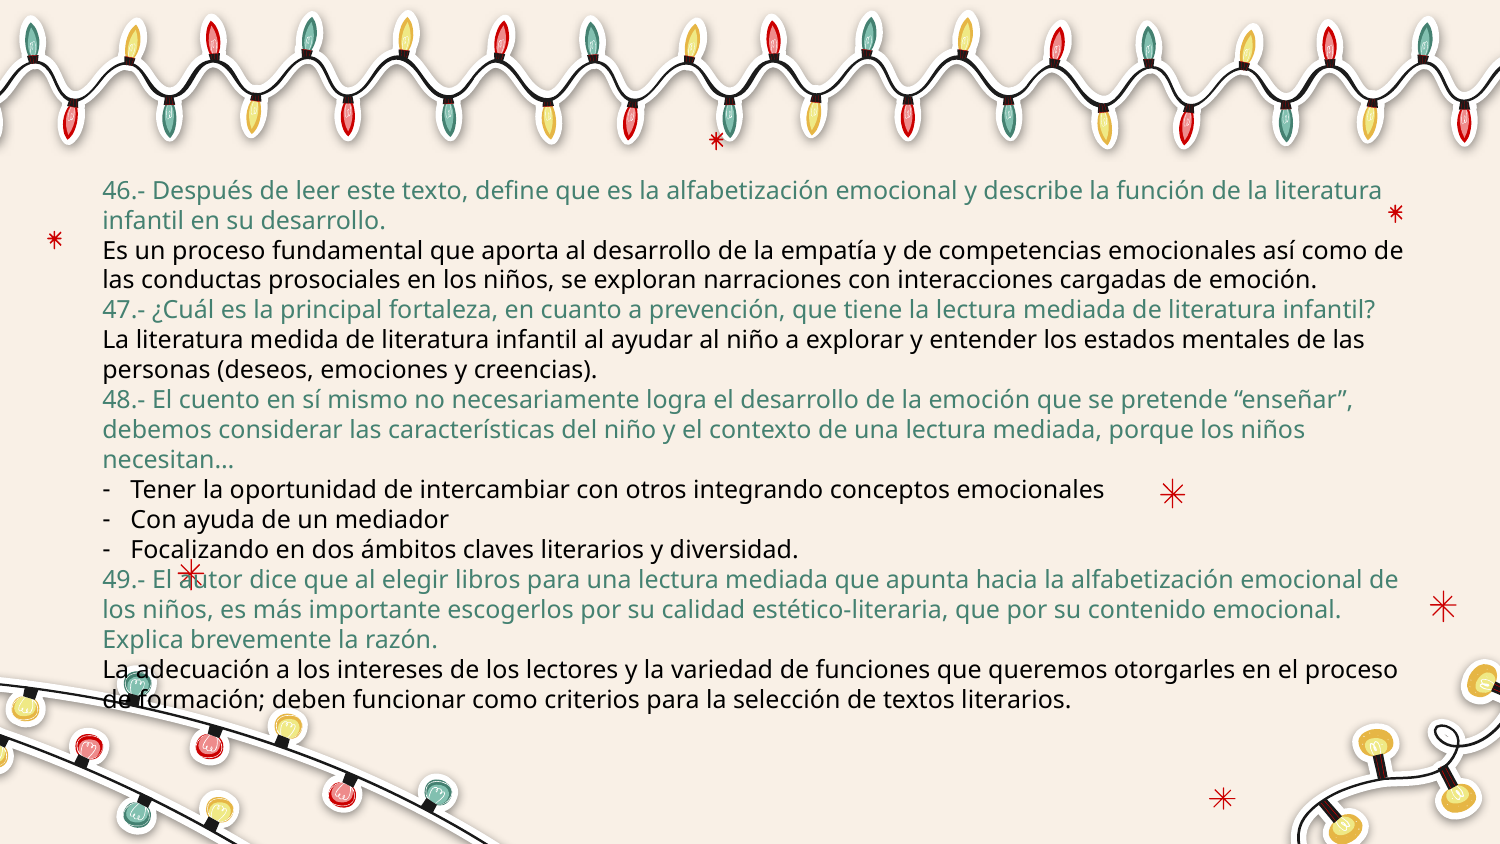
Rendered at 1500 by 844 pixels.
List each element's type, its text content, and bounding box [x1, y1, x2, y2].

text_box 46.- Después de leer este texto, define que es la alfabetización emocional y describe la función de la literatura infantil en su desarrollo. Es un proceso fundamental que aporta al desarrollo de la empatía y de competencias emocionales así como de las conductas prosociales en los niños, se exploran narraciones con interacciones cargadas de emoción. 47.- ¿Cuál es la principal fortaleza, en cuanto a prevención, que tiene la lectura mediada de literatura infantil? La literatura medida de literatura infantil al ayudar al niño a explorar y entender los estados mentales de las personas (deseos, emociones y creencias). 48.- El cuento en sí mismo no necesariamente logra el desarrollo de la emoción que se pretende “enseñar”, debemos considerar las características del niño y el contexto de una lectura mediada, porque los niños necesitan… Tener la oportunidad de intercambiar con otros integrando conceptos emocionales Con ayuda de un mediador Focalizando en dos ámbitos claves literarios y diversidad. 49.- El autor dice que al elegir libros para una lectura mediada que apunta hacia la alfabetización emocional de los niños, es más importante escogerlos por su calidad estético-literaria, que por su contenido emocional. Explica brevemente la razón. La adecuación a los intereses de los lectores y la variedad de funciones que queremos otorgarles en el proceso de formación; deben funcionar como criterios para la selección de textos literarios. [87, 166, 1448, 721]
text_box [708, 131, 724, 151]
